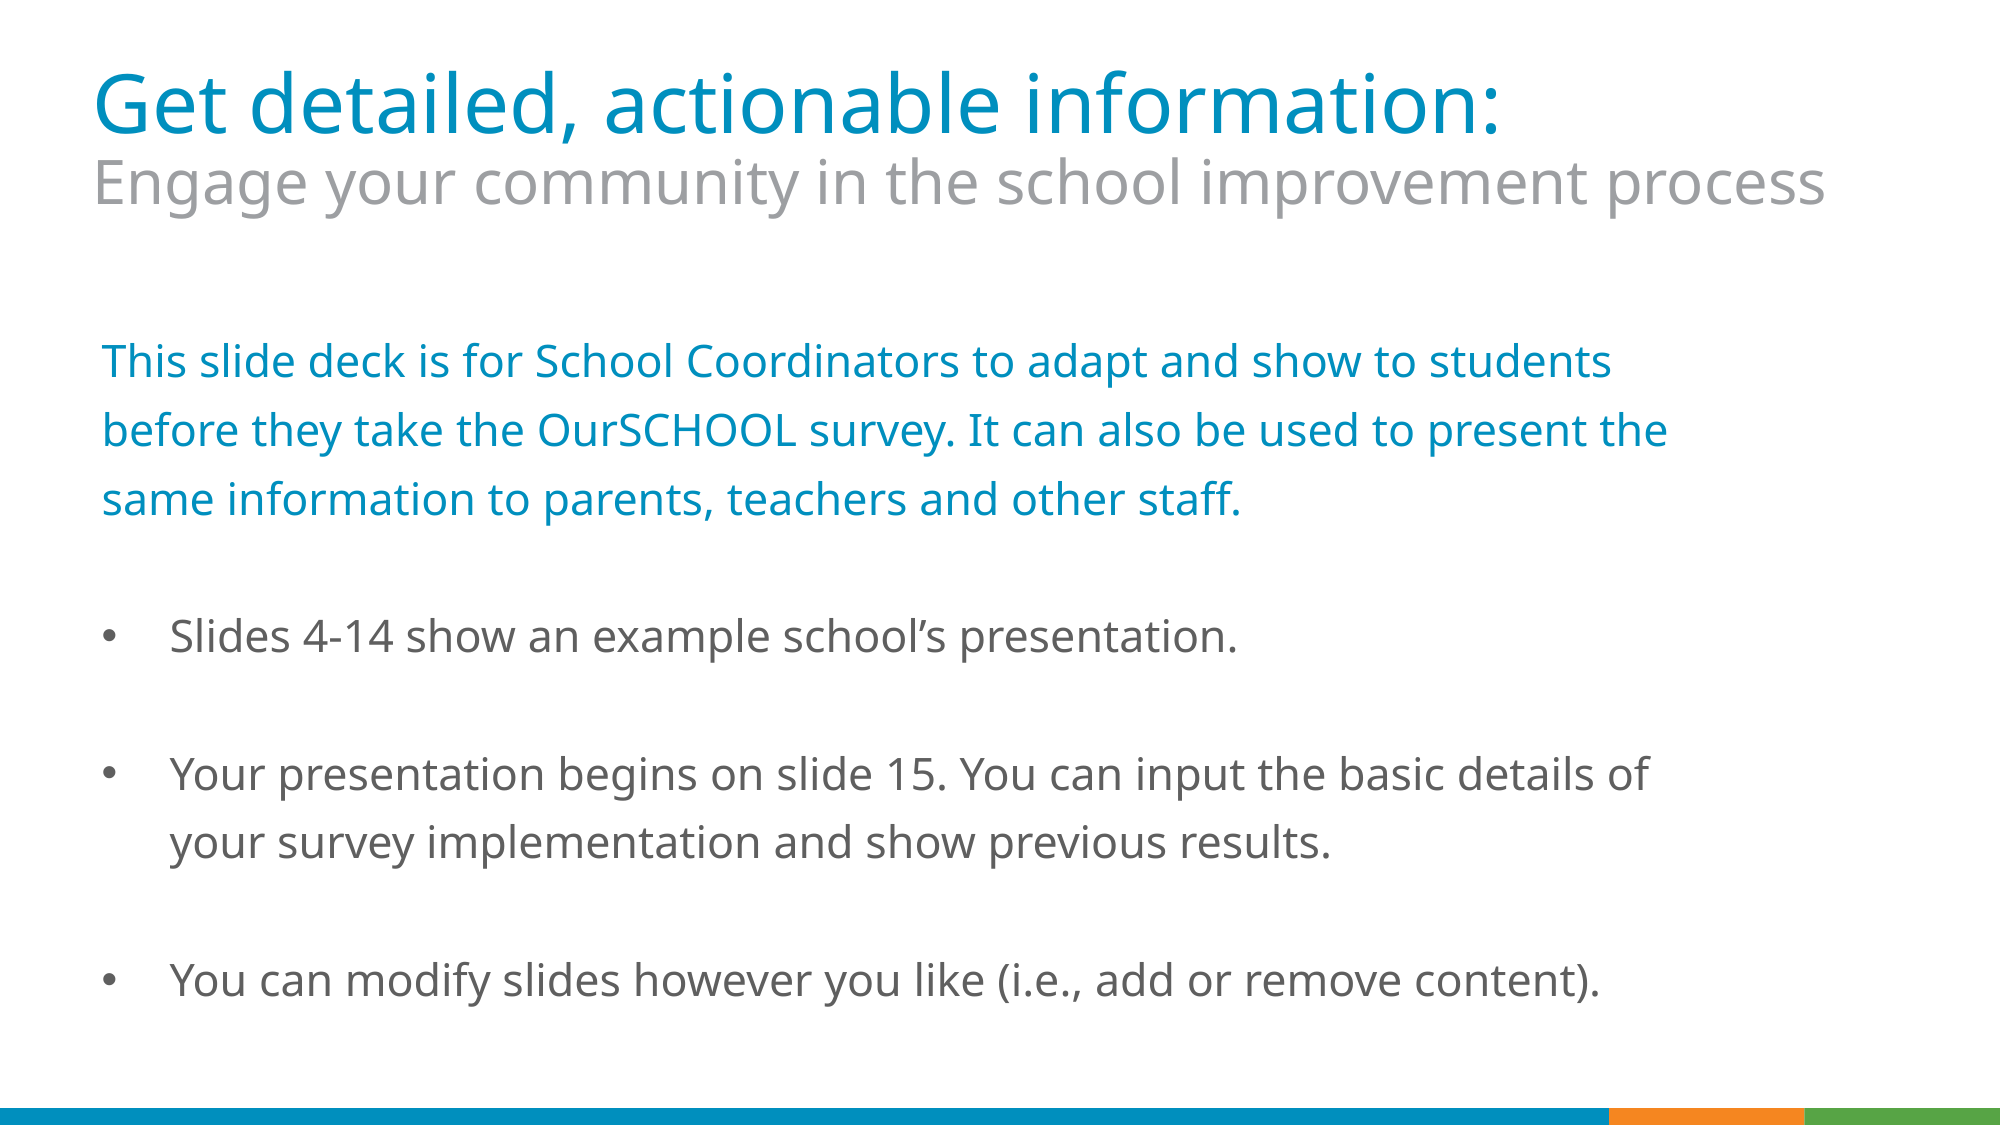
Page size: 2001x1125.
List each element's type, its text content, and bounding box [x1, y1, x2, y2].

list This slide deck is for School Coordinators to adapt and show to students before they take the OurSCHOOL survey. It can also be used to present the same information to parents, teachers and other staff. Slides 4-14 show an example school’s presentation. Your presentation begins on slide 15. You can input the basic details of your survey implementation and show previous results. You can modify slides however you like (i.e., add or remove content). [86, 302, 1730, 1034]
title Get detailed, actionable information: Engage your community in the school improvement process [77, 45, 1900, 233]
